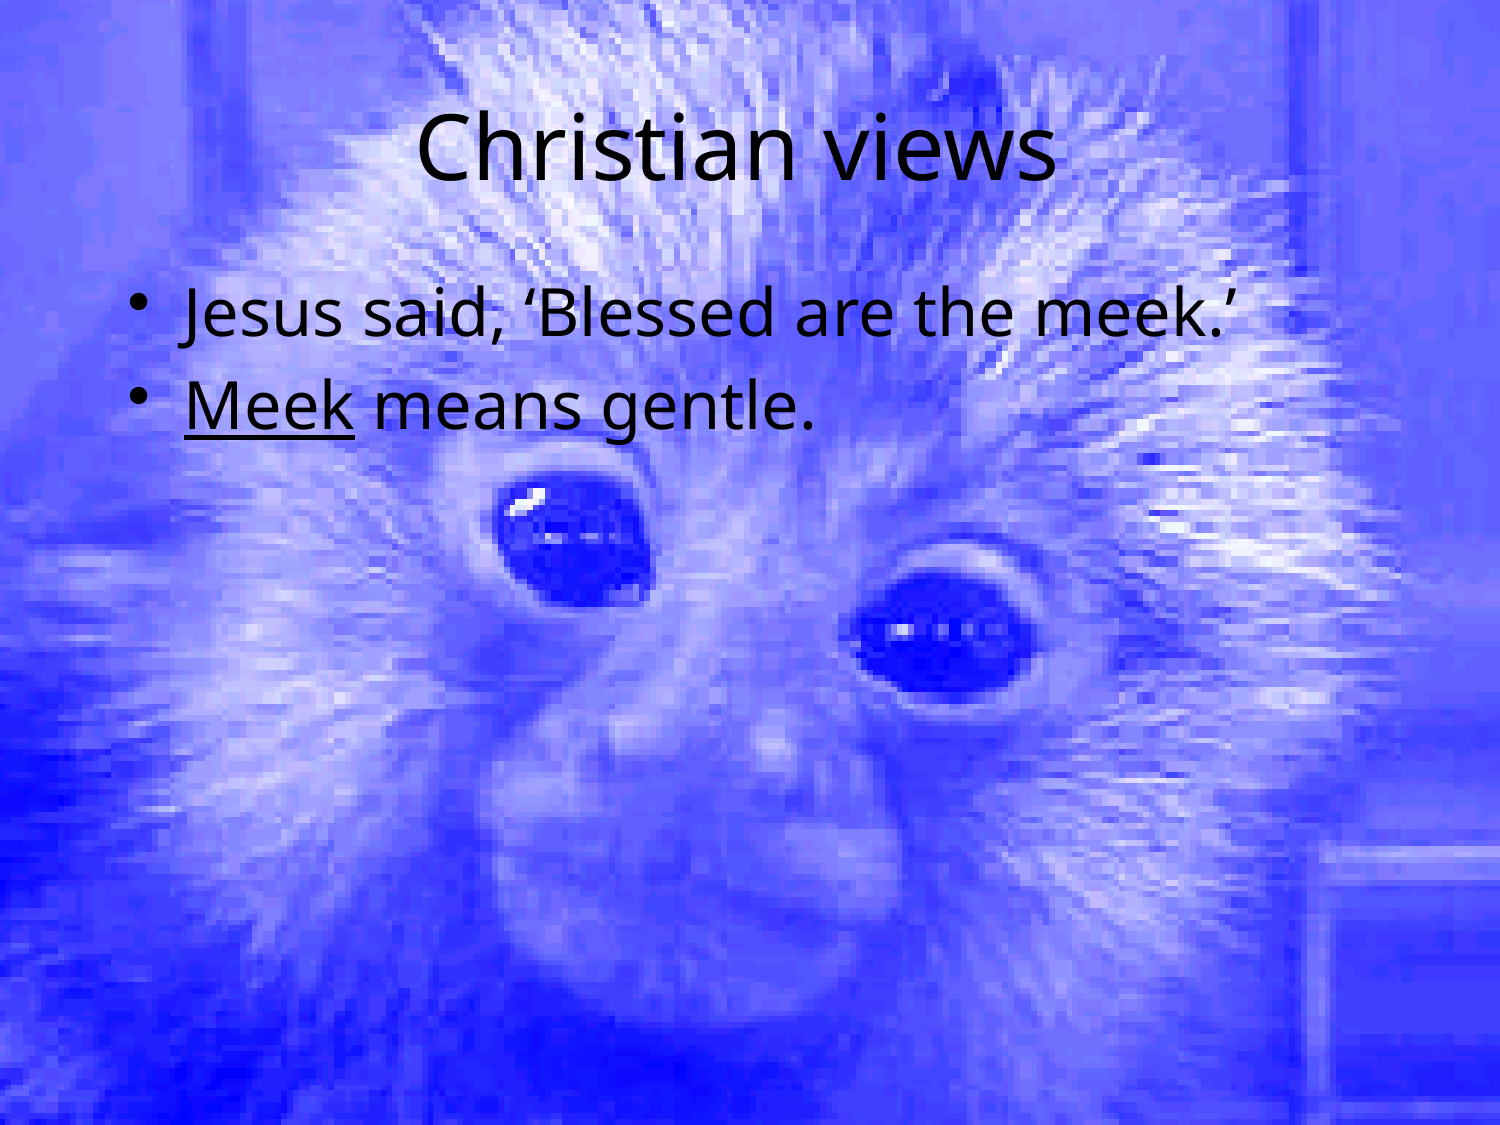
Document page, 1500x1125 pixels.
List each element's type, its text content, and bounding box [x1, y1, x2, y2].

picture [0, 0, 1500, 1125]
list Jesus said, ‘Blessed are the meek.’ Meek means gentle. [112, 262, 1388, 1000]
title Christian views [99, 50, 1375, 238]
